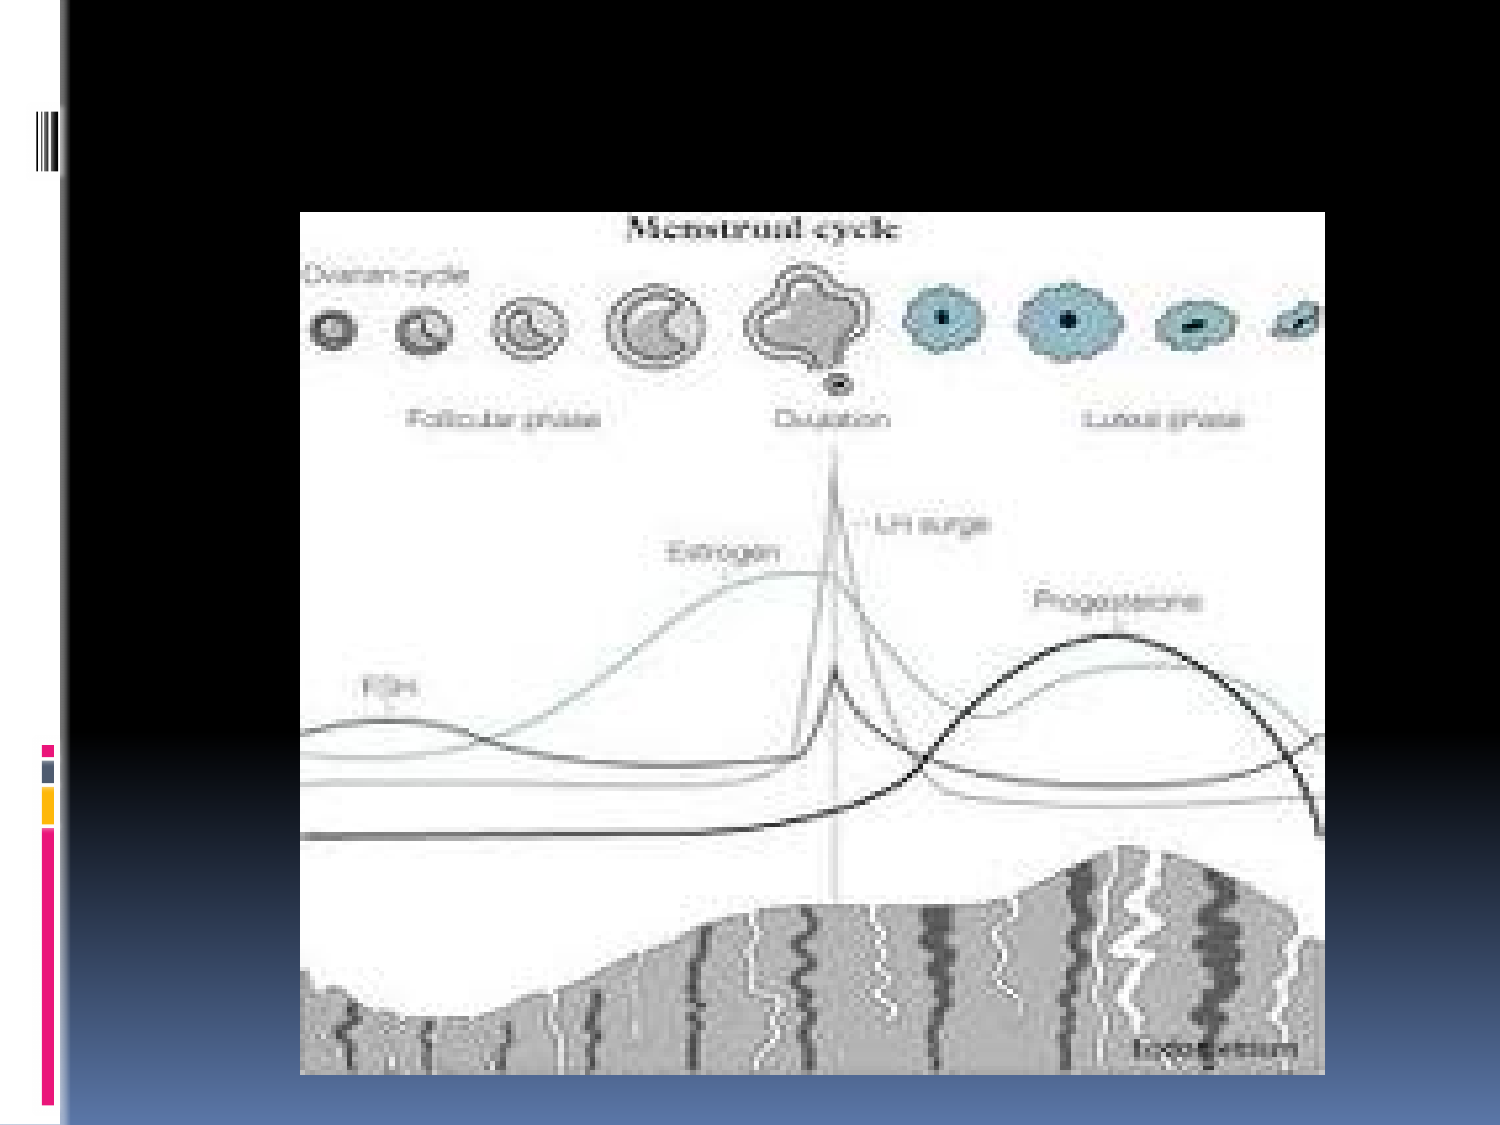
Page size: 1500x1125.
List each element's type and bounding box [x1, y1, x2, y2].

list [299, 212, 1326, 1076]
